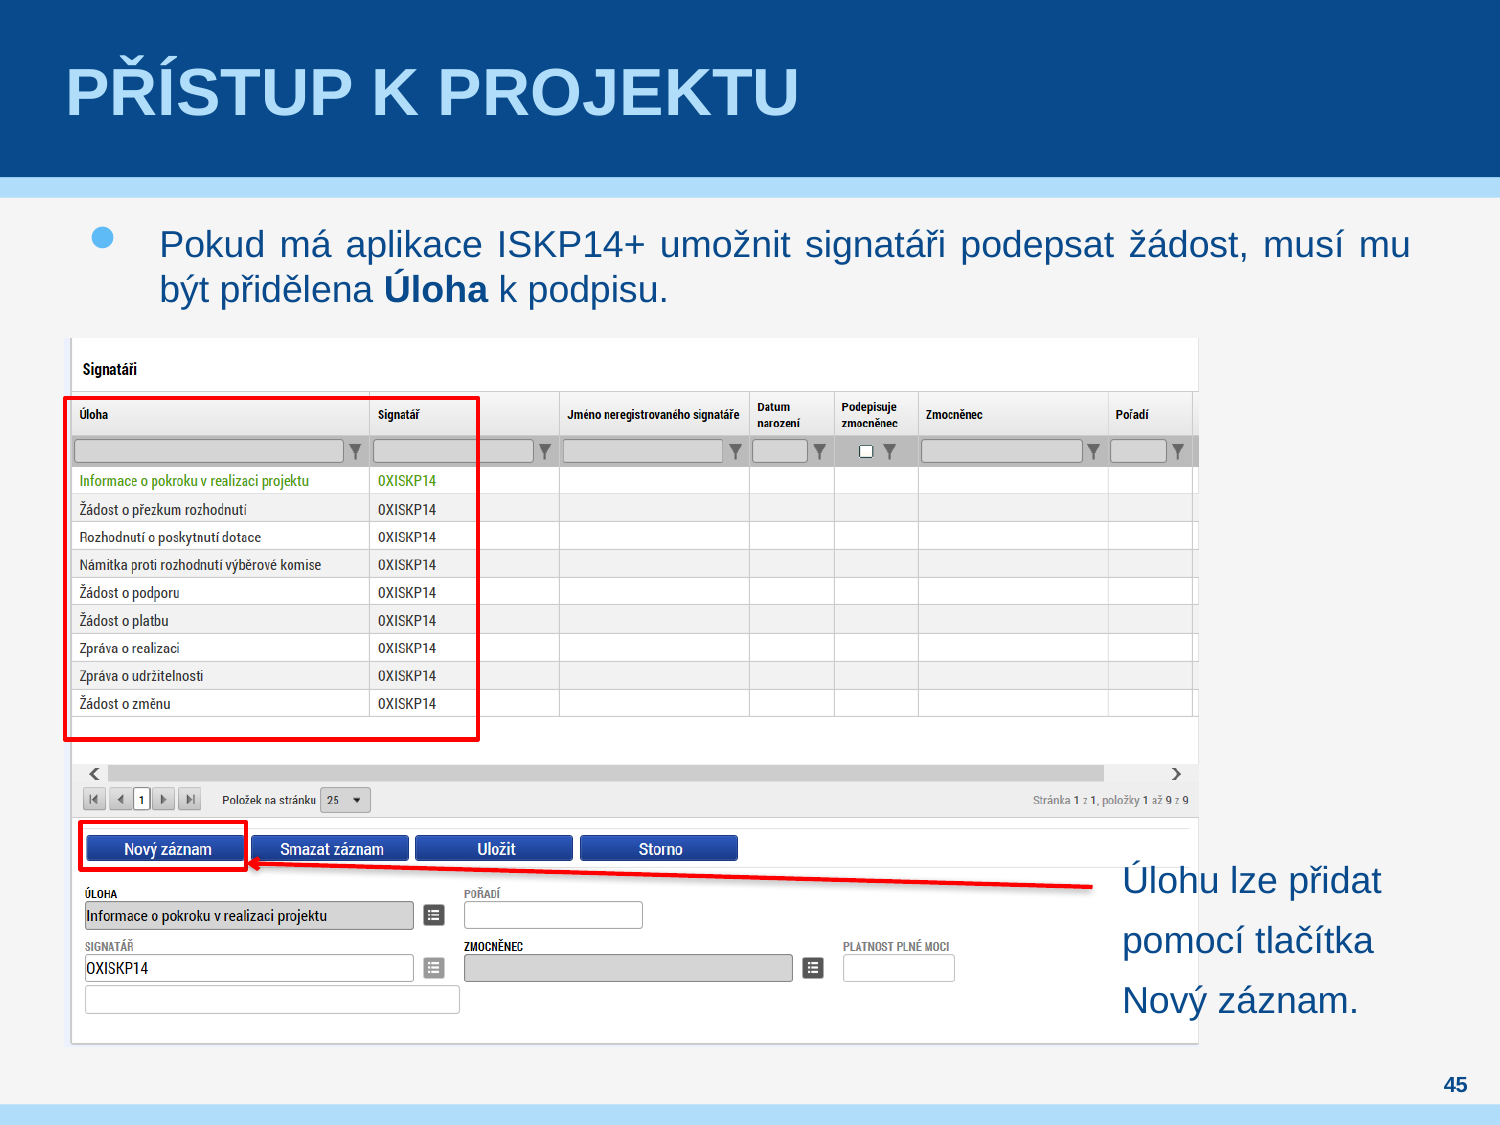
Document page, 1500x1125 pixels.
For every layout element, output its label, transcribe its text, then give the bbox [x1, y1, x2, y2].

slide_number 45 [1417, 1068, 1495, 1099]
list Úlohu lze přidat pomocí tlačítka Nový záznam. [1121, 841, 1500, 1066]
picture [64, 337, 1199, 1048]
title Přístup k projektu [59, 0, 1441, 178]
list Pokud má aplikace ISKP14+ umožnit signatáři podepsat žádost, musí mu být přidělena Úloha k podpisu. [88, 219, 1412, 492]
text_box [245, 863, 1093, 888]
